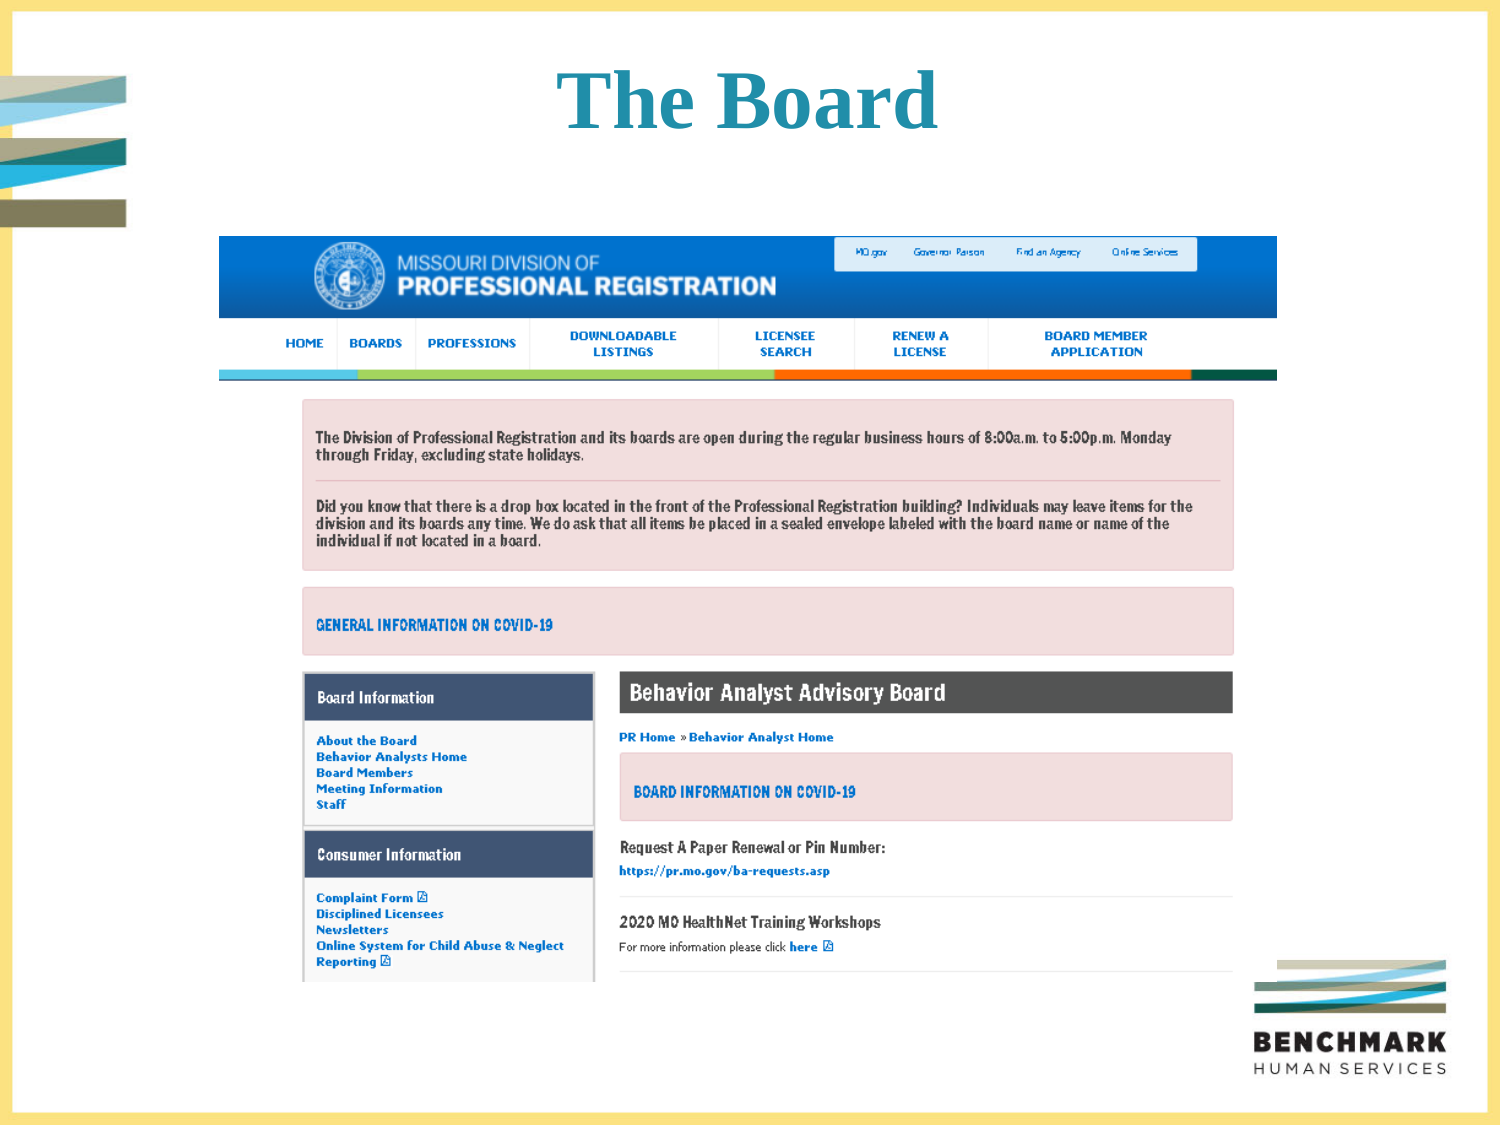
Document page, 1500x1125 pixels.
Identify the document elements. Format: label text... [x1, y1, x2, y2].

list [218, 236, 1277, 982]
title The Board [138, 38, 1358, 171]
picture [0, 0, 1500, 1125]
